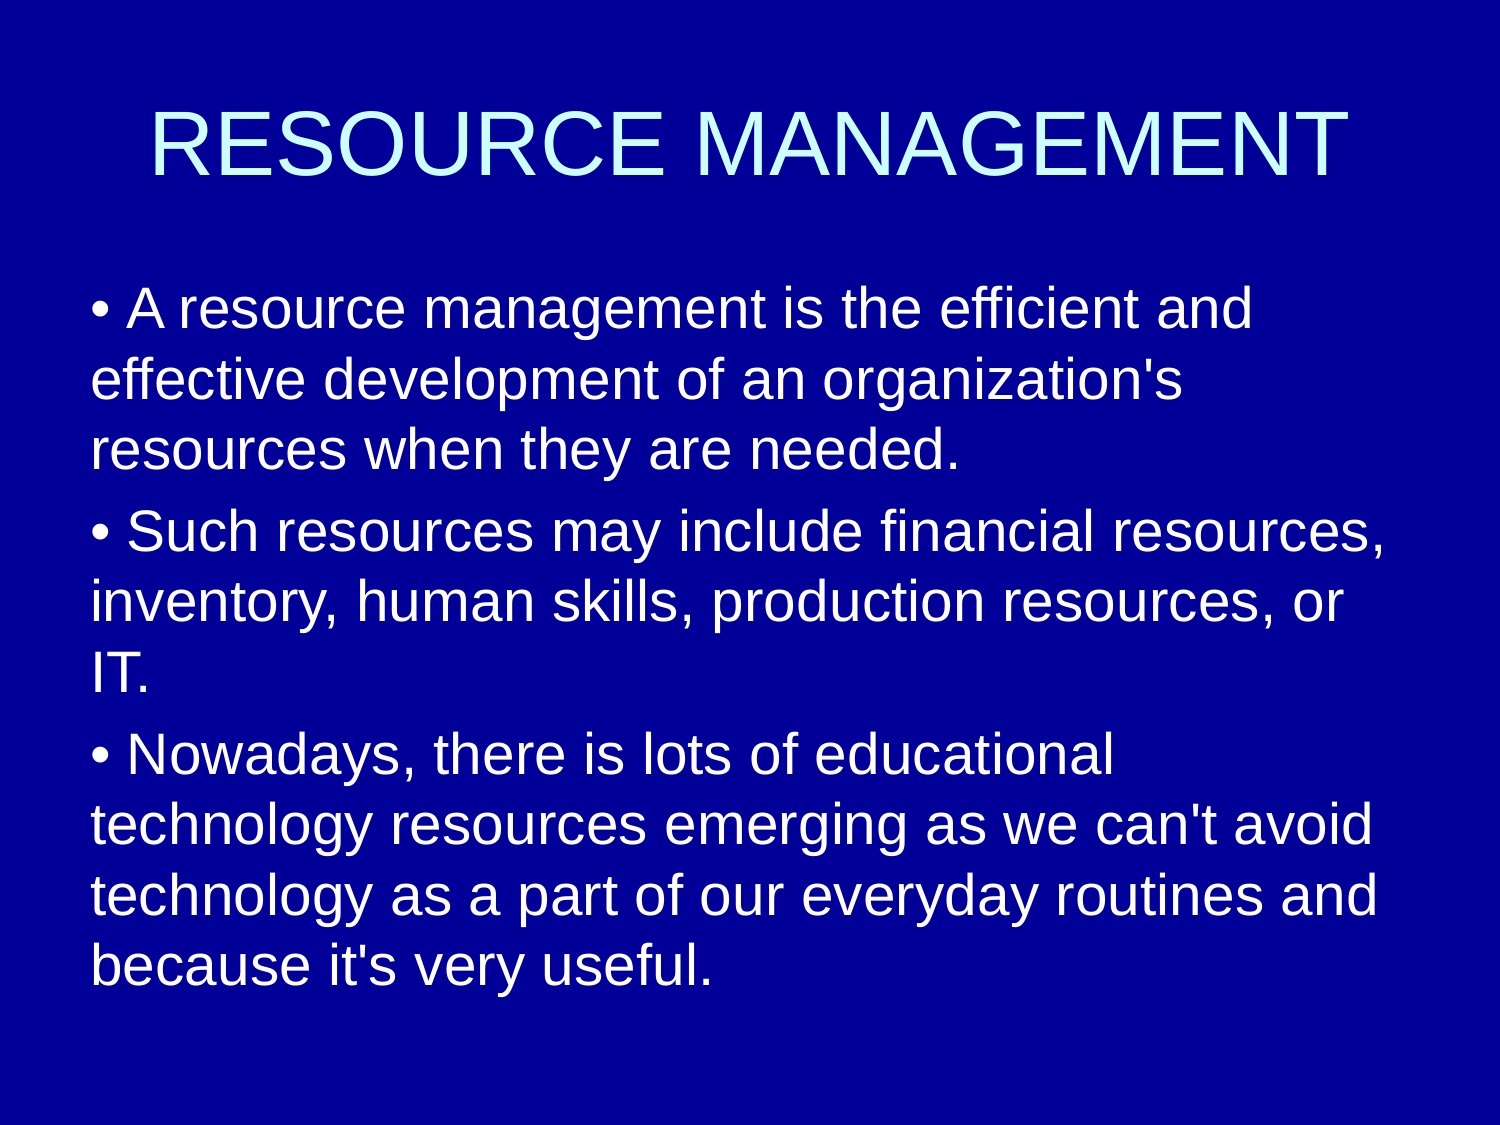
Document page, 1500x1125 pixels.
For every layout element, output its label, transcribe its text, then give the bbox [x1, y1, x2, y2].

title RESOURCE MANAGEMENT [75, 45, 1425, 233]
list • A resource management is the efficient and effective development of an organization's resources when they are needed. • Such resources may include financial resources, inventory, human skills, production resources, or IT. • Nowadays, there is lots of educational technology resources emerging as we can't avoid technology as a part of our everyday routines and because it's very useful. [75, 262, 1425, 1005]
